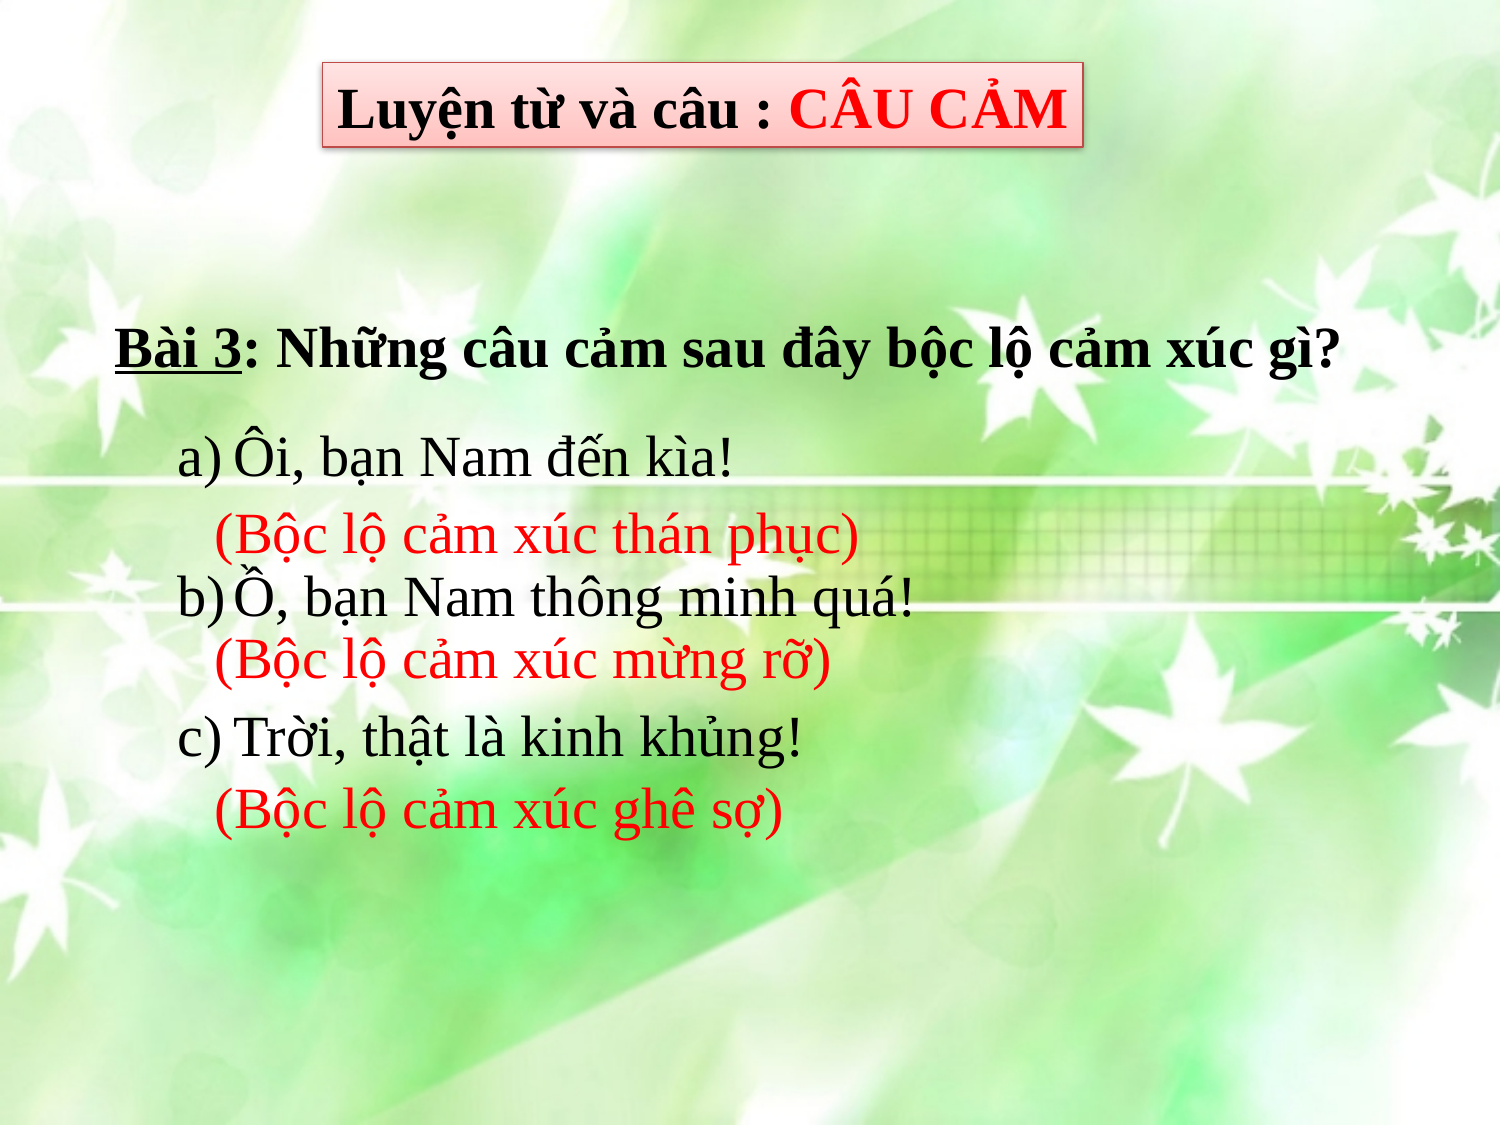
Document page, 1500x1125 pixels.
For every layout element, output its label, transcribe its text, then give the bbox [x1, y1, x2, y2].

text_box (Bộc lộ cảm xúc thán phục) [200, 487, 975, 573]
text_box Luyện từ và câu : CÂU CẢM [322, 62, 1084, 148]
text_box Bài 3: Những câu cảm sau đây bộc lộ cảm xúc gì? [99, 301, 1375, 387]
picture [0, 0, 1500, 1125]
text_box (Bộc lộ cảm xúc ghê sợ) [200, 762, 838, 848]
text_box (Bộc lộ cảm xúc mừng rỡ) [200, 612, 913, 698]
text_box Ôi, bạn Nam đến kìa! Ồ, bạn Nam thông minh quá! Trời, thật là kinh khủng! [162, 410, 988, 775]
